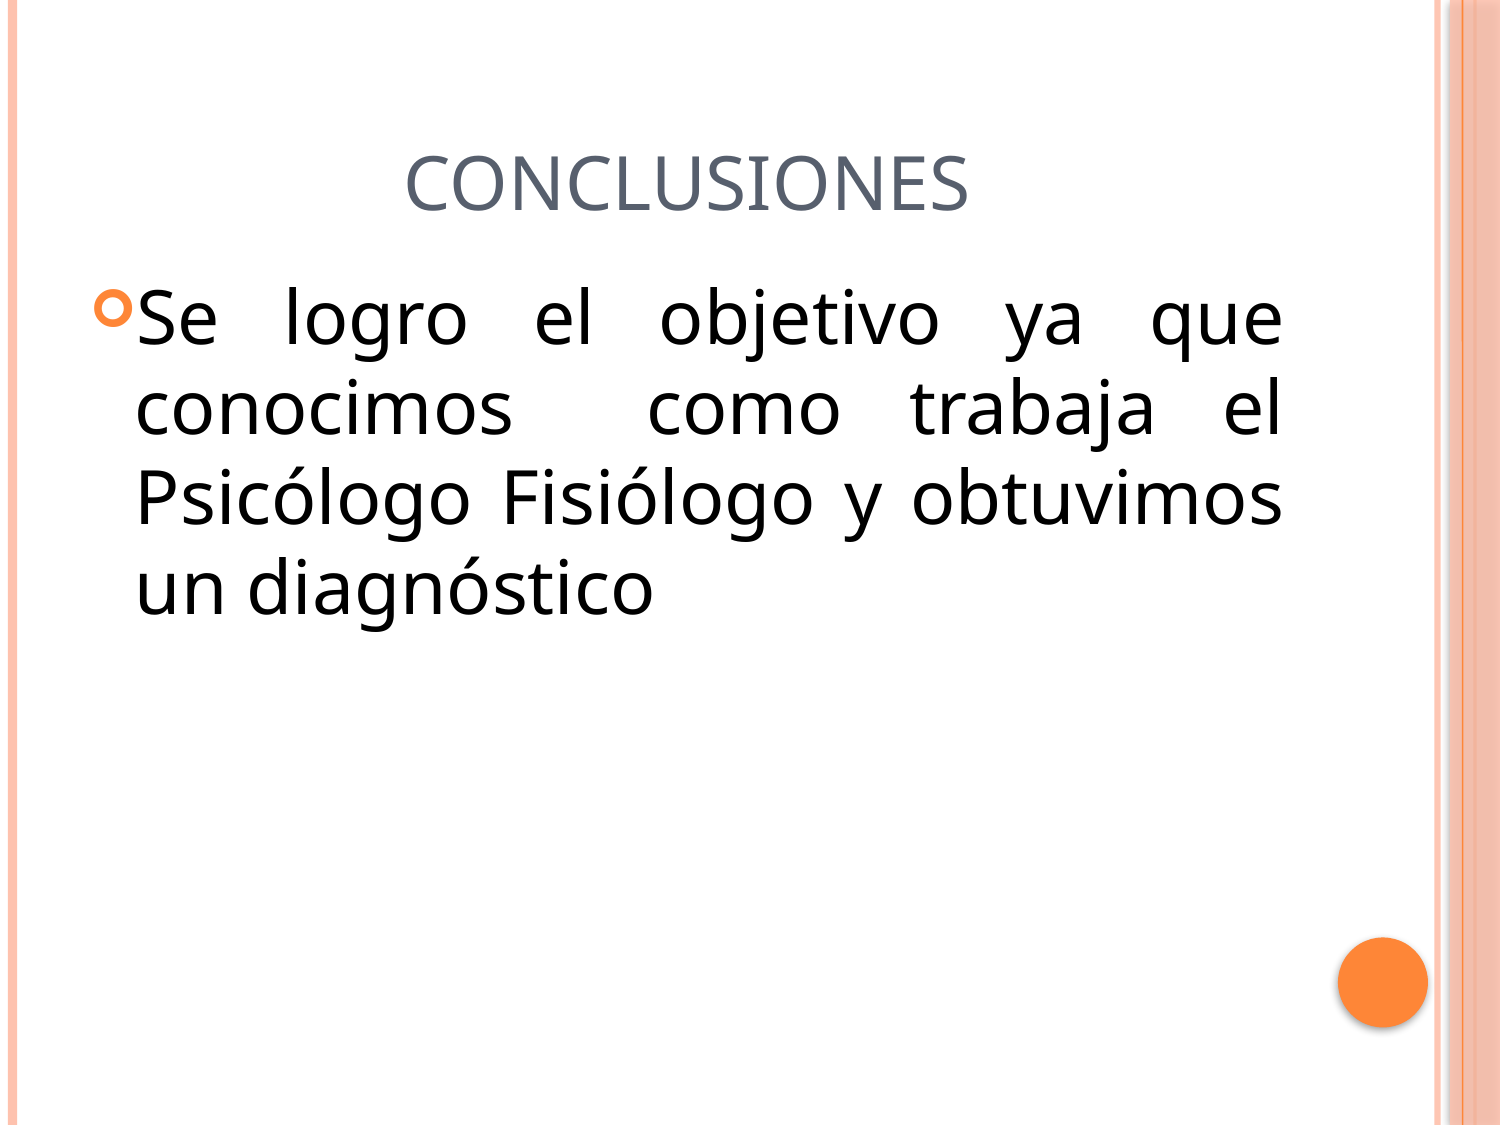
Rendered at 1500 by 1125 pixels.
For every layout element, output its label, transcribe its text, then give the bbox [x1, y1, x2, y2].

title CONCLUSIONES [75, 45, 1300, 233]
list Se logro el objetivo ya que conocimos como trabaja el Psicólogo Fisiólogo y obtuvimos un diagnóstico [75, 262, 1300, 1062]
